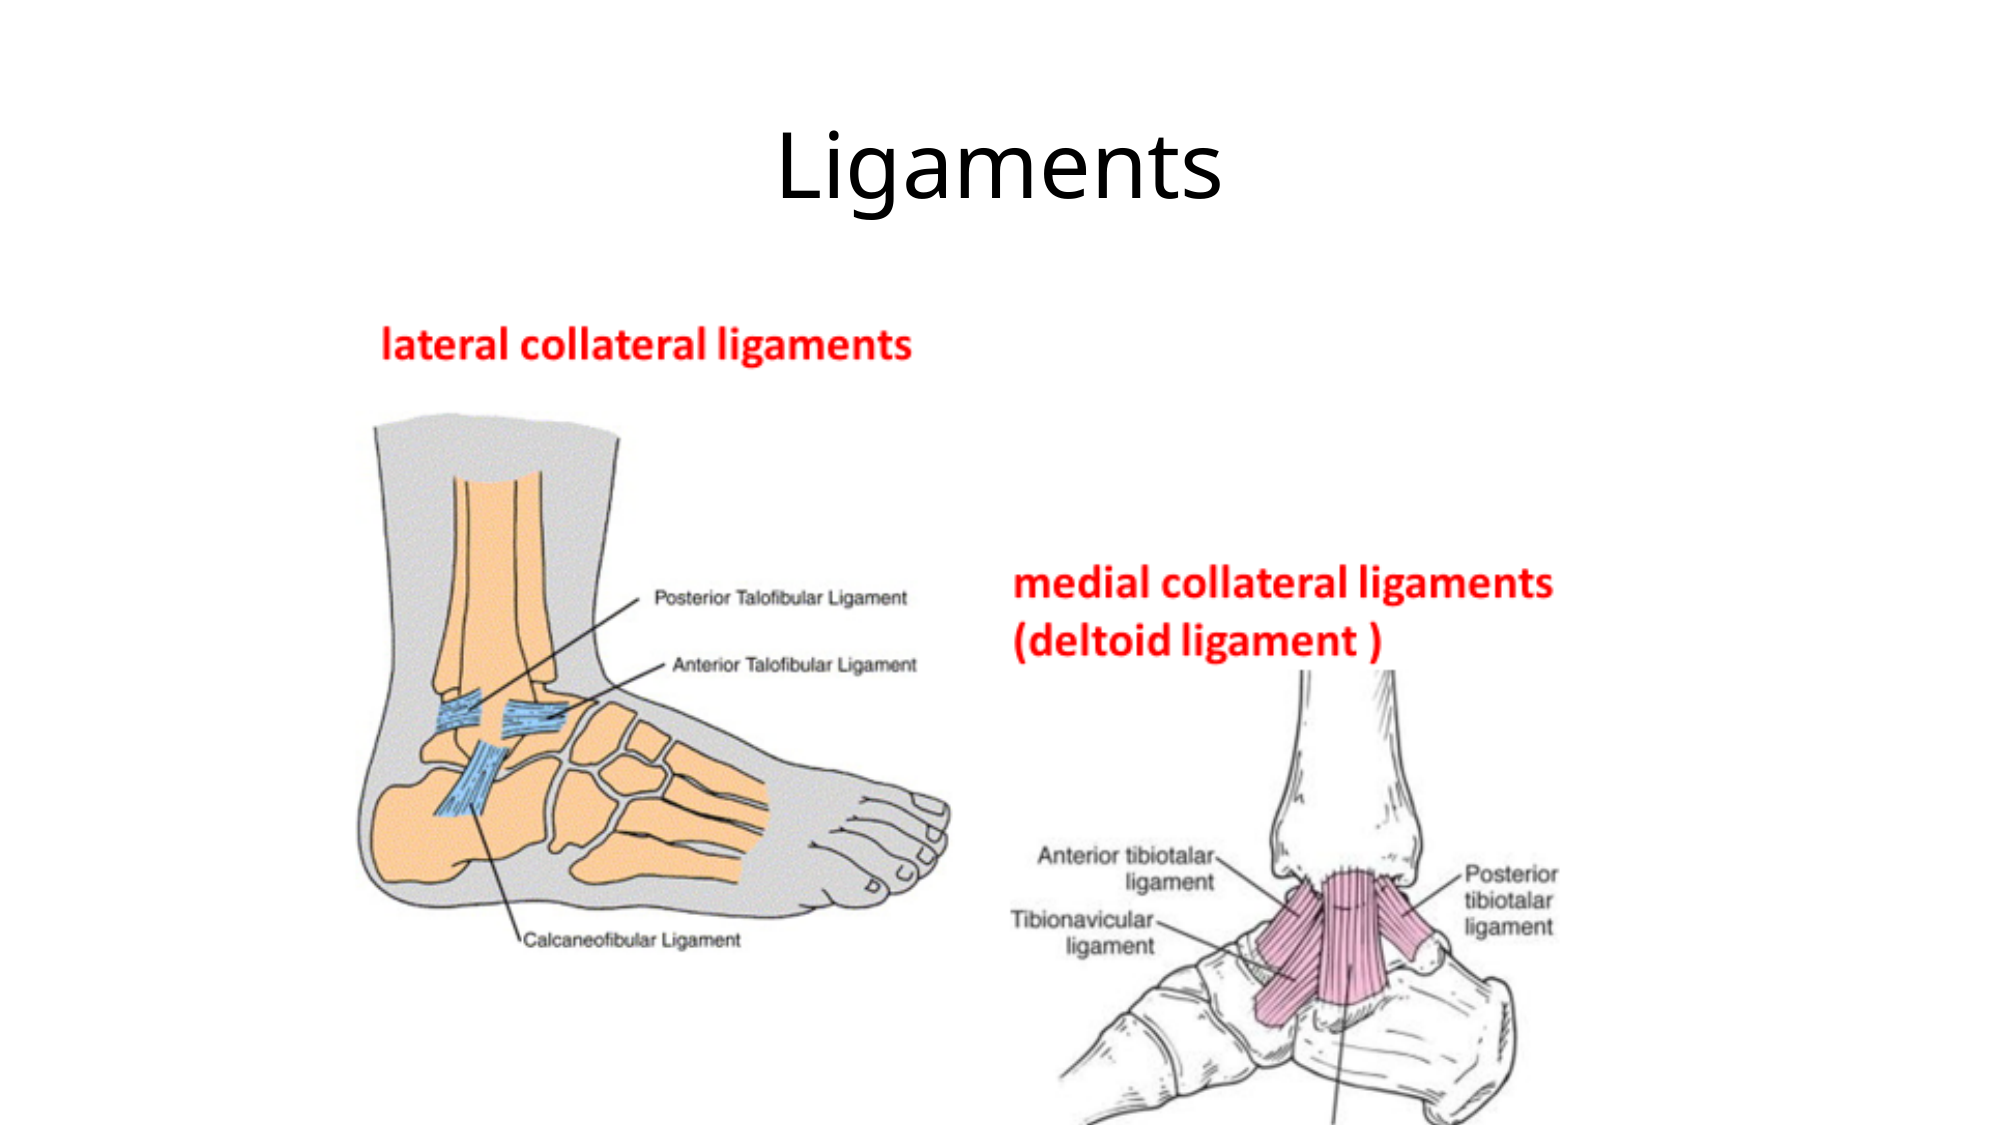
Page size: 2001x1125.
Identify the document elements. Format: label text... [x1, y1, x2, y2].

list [348, 277, 1591, 1125]
title Ligaments [137, 59, 1863, 278]
